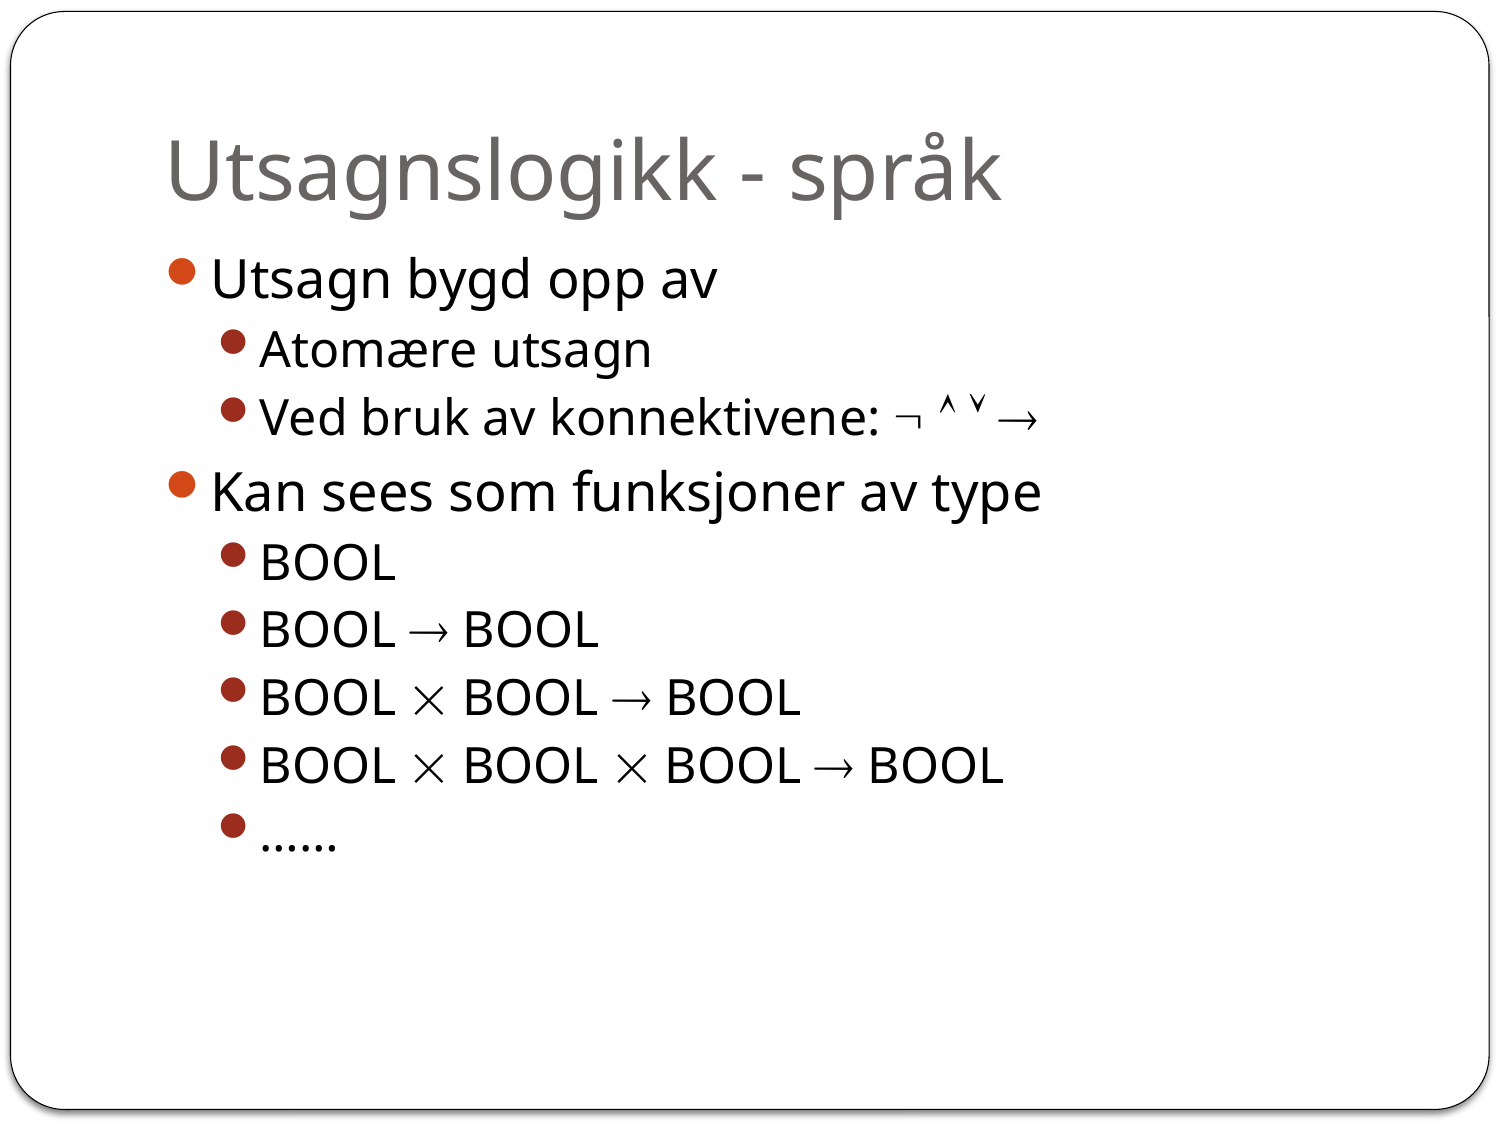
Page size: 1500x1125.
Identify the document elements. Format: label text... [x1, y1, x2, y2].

list Utsagn bygd opp av Atomære utsagn Ved bruk av konnektivene:     Kan sees som funksjoner av type BOOL BOOL  BOOL BOOL  BOOL  BOOL BOOL  BOOL  BOOL  BOOL …… [150, 237, 1425, 988]
title Utsagnslogikk - språk [150, 45, 1425, 233]
